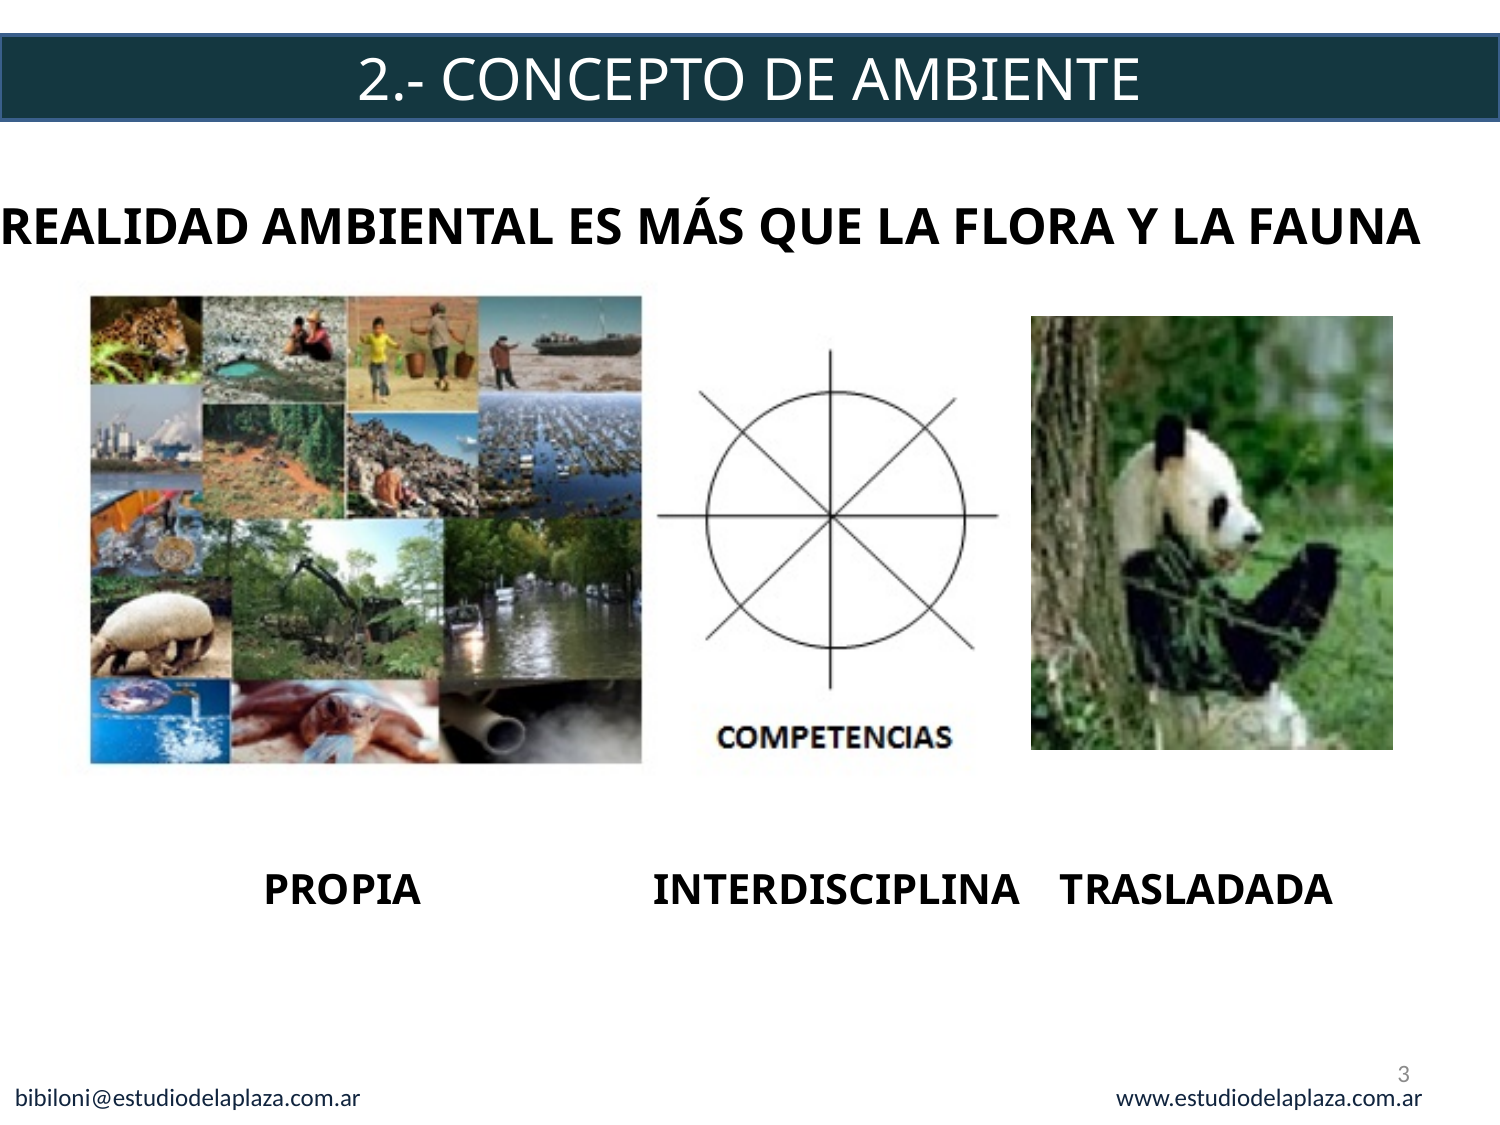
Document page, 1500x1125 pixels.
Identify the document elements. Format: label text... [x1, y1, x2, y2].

picture [58, 245, 1393, 815]
text_box INTERDISCIPLINA [638, 855, 1036, 921]
text_box REALIDAD AMBIENTAL ES MÁS QUE LA FLORA Y LA FAUNA [0, 187, 1450, 263]
text_box bibiloni@estudiodelaplaza.com.ar www.estudiodelaplaza.com.ar [0, 1074, 1500, 1120]
text_box PROPIA [248, 855, 437, 921]
slide_number 3 [1074, 1042, 1425, 1074]
text_box TRASLADADA [1045, 855, 1348, 921]
text_box 2.- CONCEPTO DE AMBIENTE [0, 33, 1500, 122]
